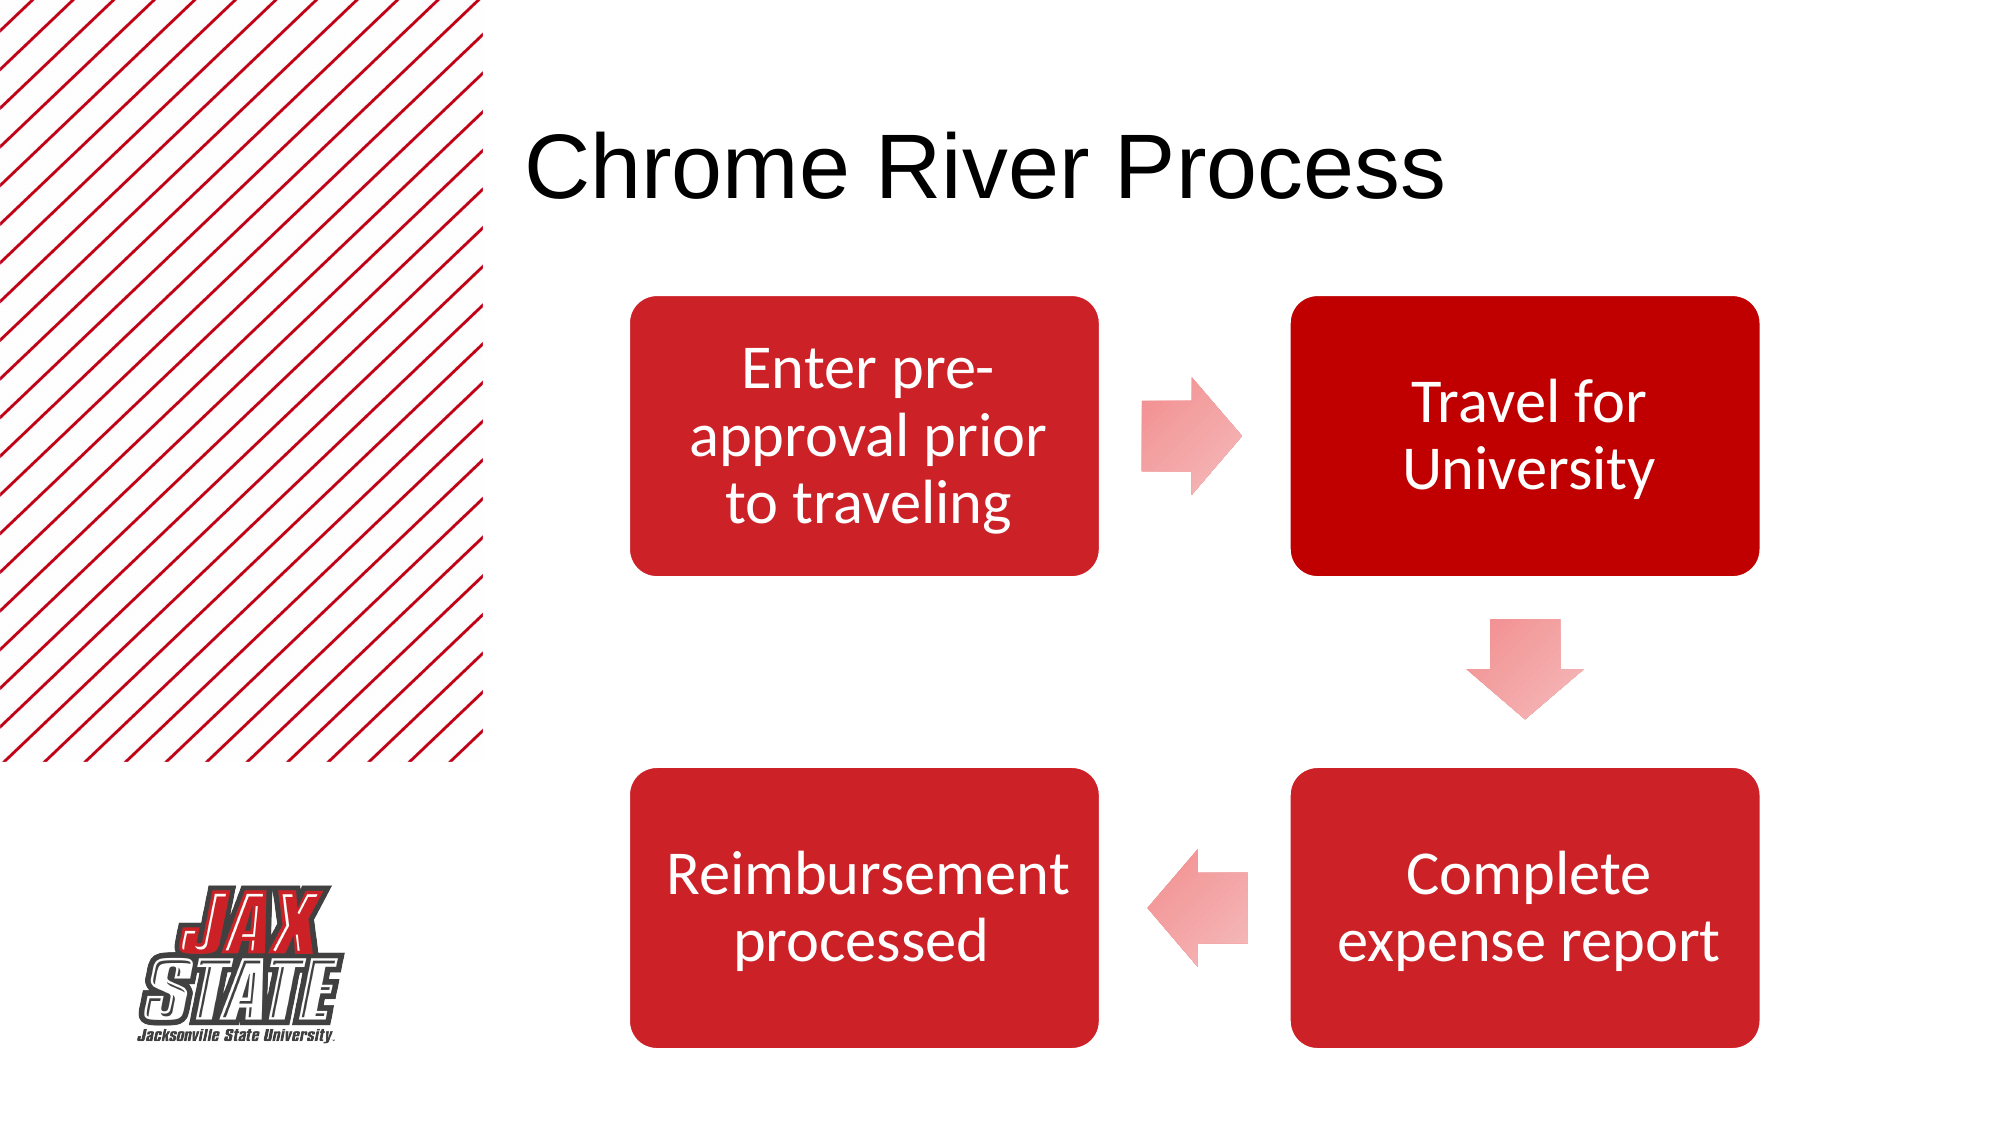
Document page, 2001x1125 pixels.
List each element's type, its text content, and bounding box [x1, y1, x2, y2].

title Chrome River Process [509, 59, 1863, 278]
picture [108, 832, 375, 1099]
picture [0, 0, 483, 762]
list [509, 294, 1881, 1050]
